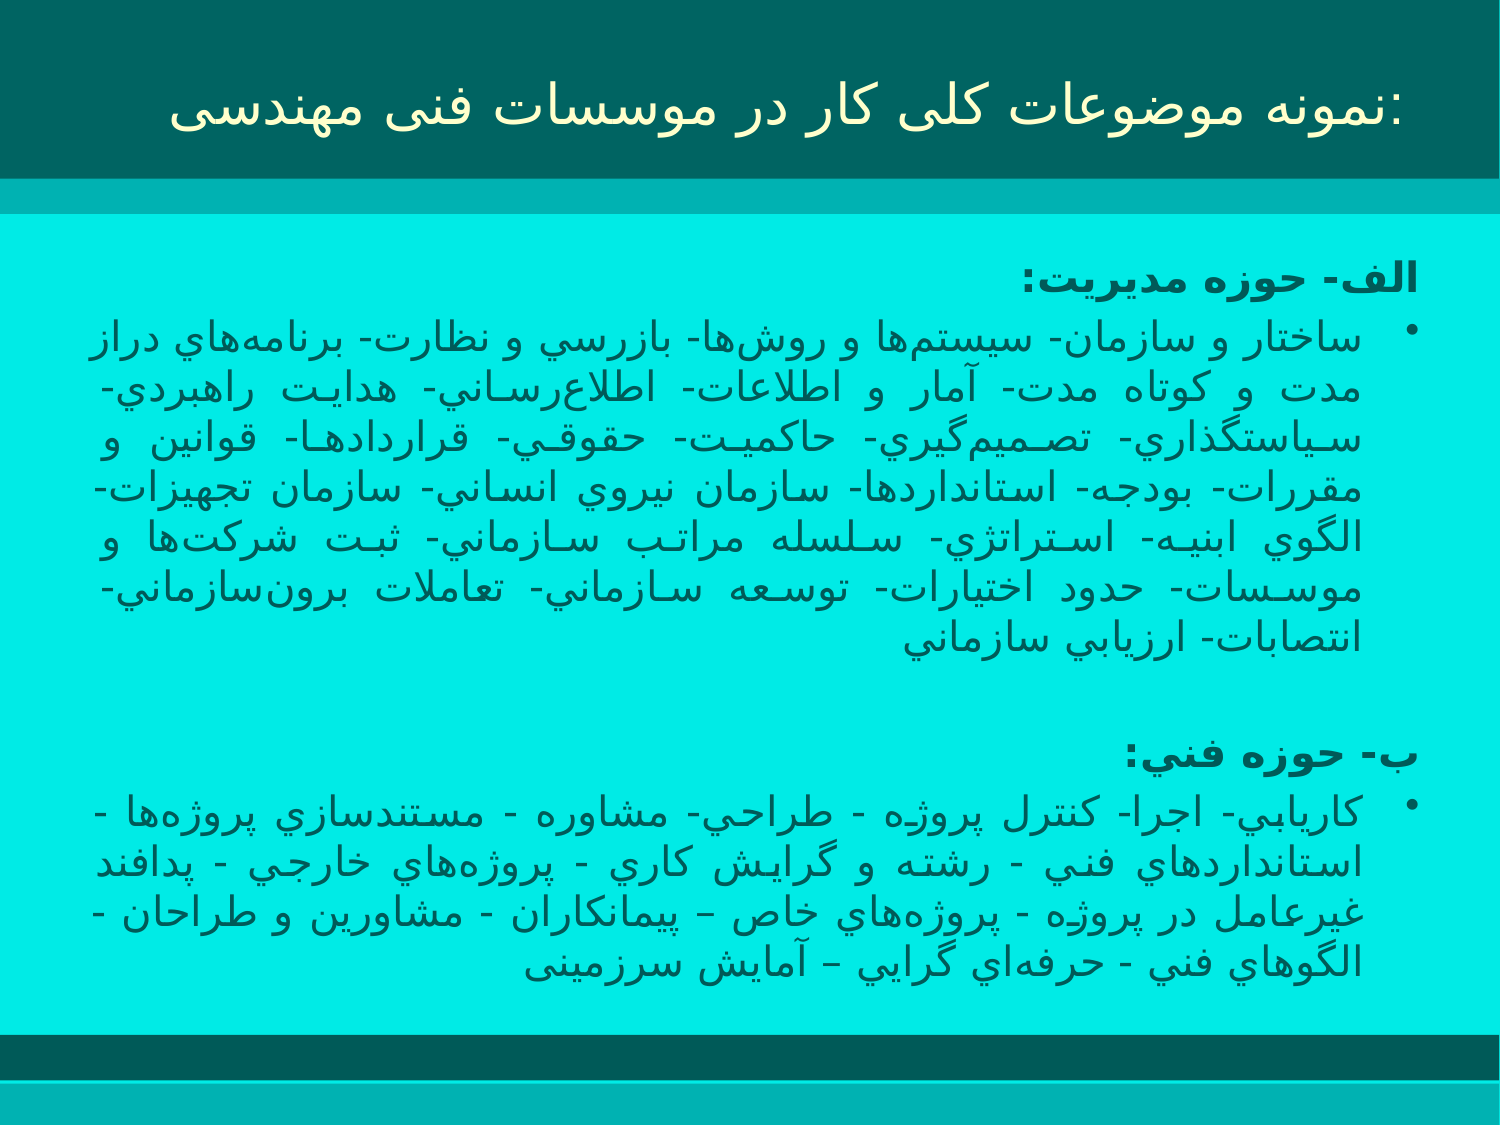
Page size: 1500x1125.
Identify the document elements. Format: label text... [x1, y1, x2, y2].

list الف- حوزه مديريت: ساختار و سازمان- سيستم‌ها و روش‌ها- بازرسي و نظارت- برنامه‌هاي دراز مدت و كوتاه مدت- آمار و اطلاعات- اطلاع‌رساني- هدايت راهبردي- سياستگذاري- تصميم‌گيري- حاكميت- حقوقي- قراردادها- قوانين و مقررات- بودجه- استانداردها- سازمان نيروي انساني- سازمان تجهيزات- الگوي ابنيه- استراتژي- سلسله مراتب سازماني- ثبت شركت‌ها و موسسات- حدود اختيارات- توسعه سازماني- تعاملات برون‌سازماني- انتصابات- ارزيابي سازماني ب- حوزه فني: كاريابي- اجرا- كنترل پروژه - طراحي- مشاوره - مستندسازي پروژه‌ها - استانداردهاي فني - رشته و گرايش كاري - پروژه‌هاي خارجي - پدافند غيرعامل در پروژه - پروژه‌هاي خاص – پيمانكاران - مشاورين و طراحان - الگوهاي فني - حرفه‌اي گرايي – آمایش سرزمینی [74, 243, 1436, 1020]
title نمونه موضوعات کلی کار در موسسات فنی مهندسی: [74, 42, 1436, 162]
